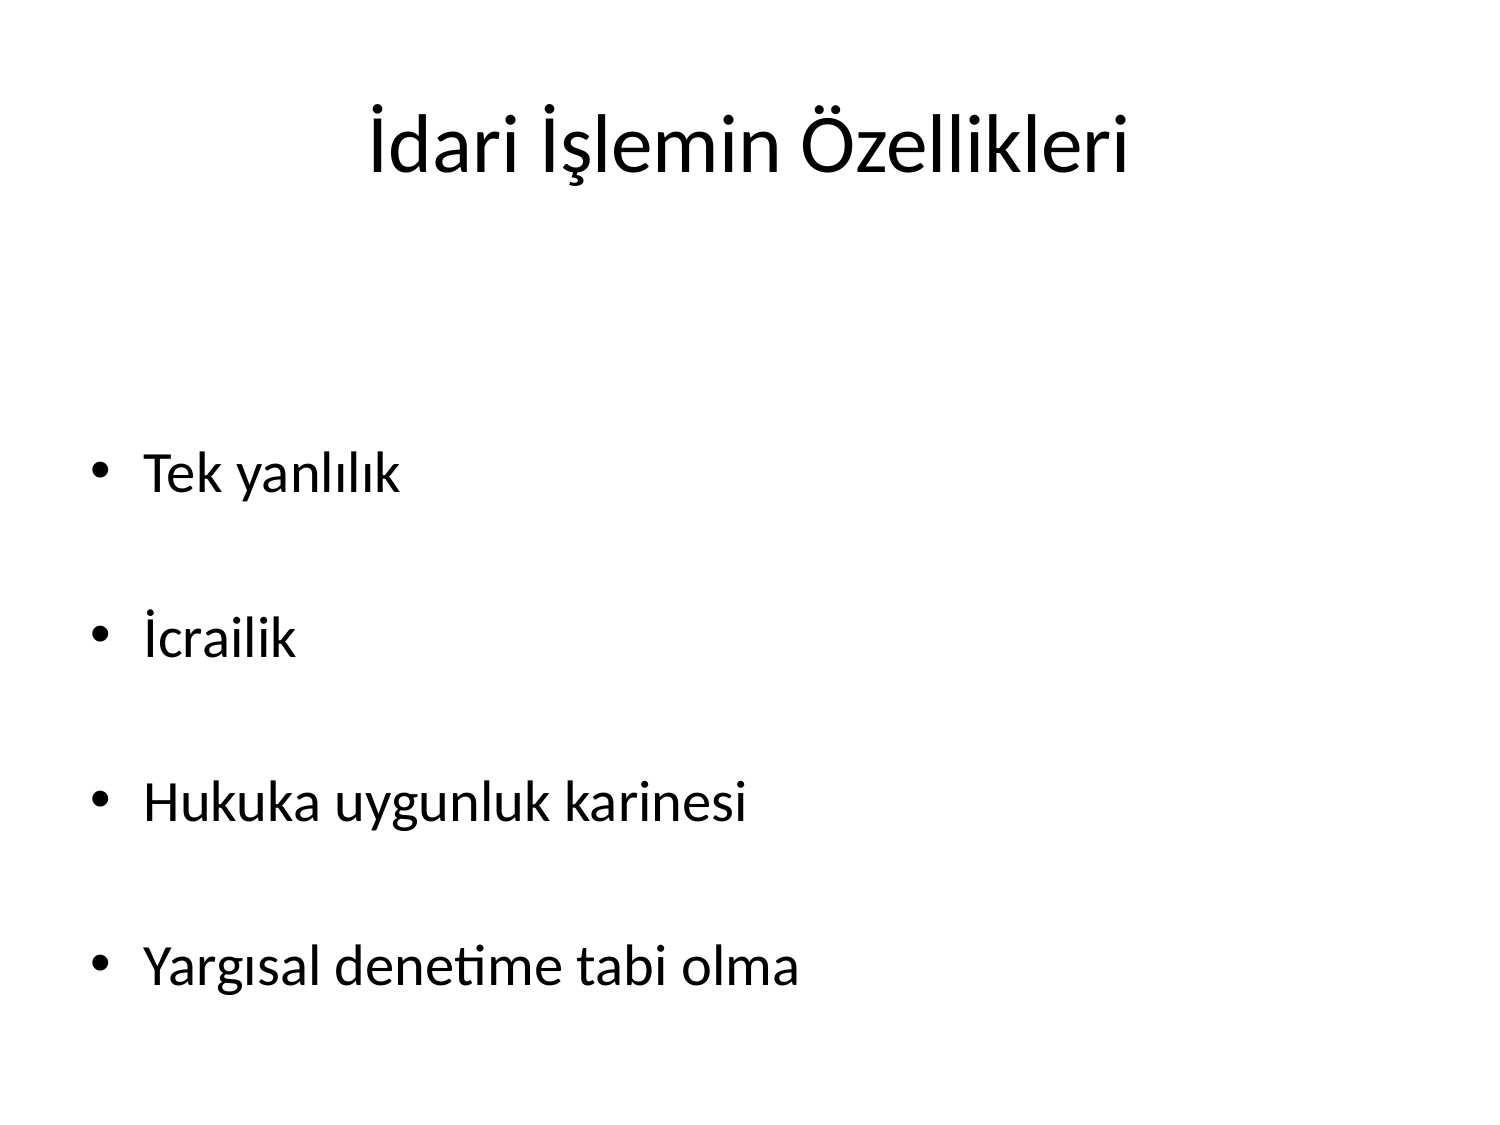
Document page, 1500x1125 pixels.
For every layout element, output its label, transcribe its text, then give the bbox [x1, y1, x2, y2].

list Tek yanlılık İcrailik Hukuka uygunluk karinesi Yargısal denetime tabi olma [75, 262, 1425, 1005]
title İdari İşlemin Özellikleri [75, 45, 1425, 233]
